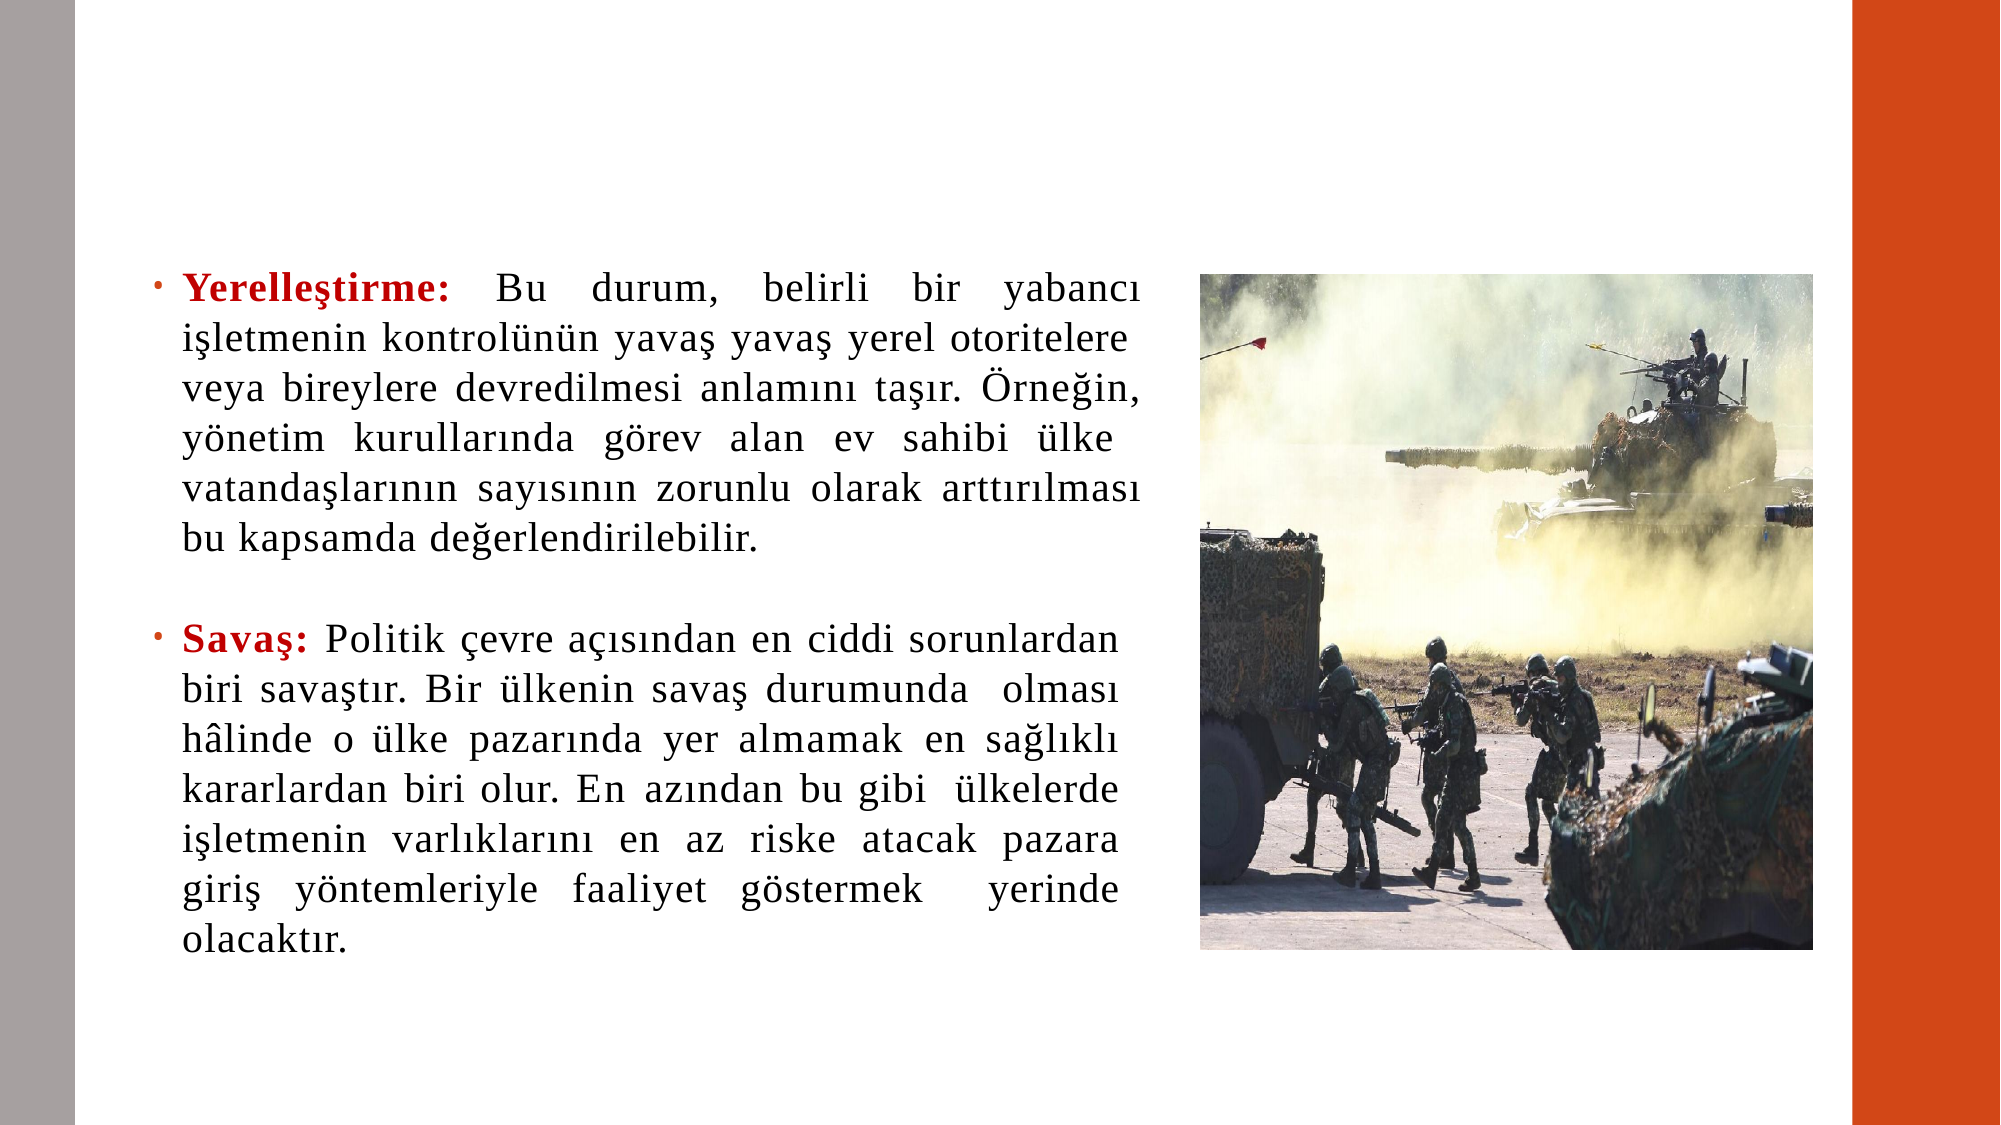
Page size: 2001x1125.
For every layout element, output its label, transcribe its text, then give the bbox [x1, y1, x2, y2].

picture [1199, 274, 1813, 951]
text_box Yerelleştirme: Bu durum, belirli bir yabancı işletmenin kontrolünün yavaş yavaş yerel otoritelere veya bireylere devredilmesi anlamını taşır. Örneğin, yönetim kurullarında görev alan ev sahibi ülke vatandaşlarının sayısının zorunlu olarak arttırılması bu kapsamda değerlendirilebilir. Savaş: Politik çevre açısından en ciddi sorunlardan biri savaştır. Bir ülkenin savaş durumunda olması hâlinde o ülke pazarında yer almamak en sağlıklı kararlardan biri olur. En azından bu gibi ülkelerde işletmenin varlıklarını en az riske atacak pazara giriş yöntemleriyle faaliyet göstermek yerinde olacaktır. [150, 22, 1150, 994]
